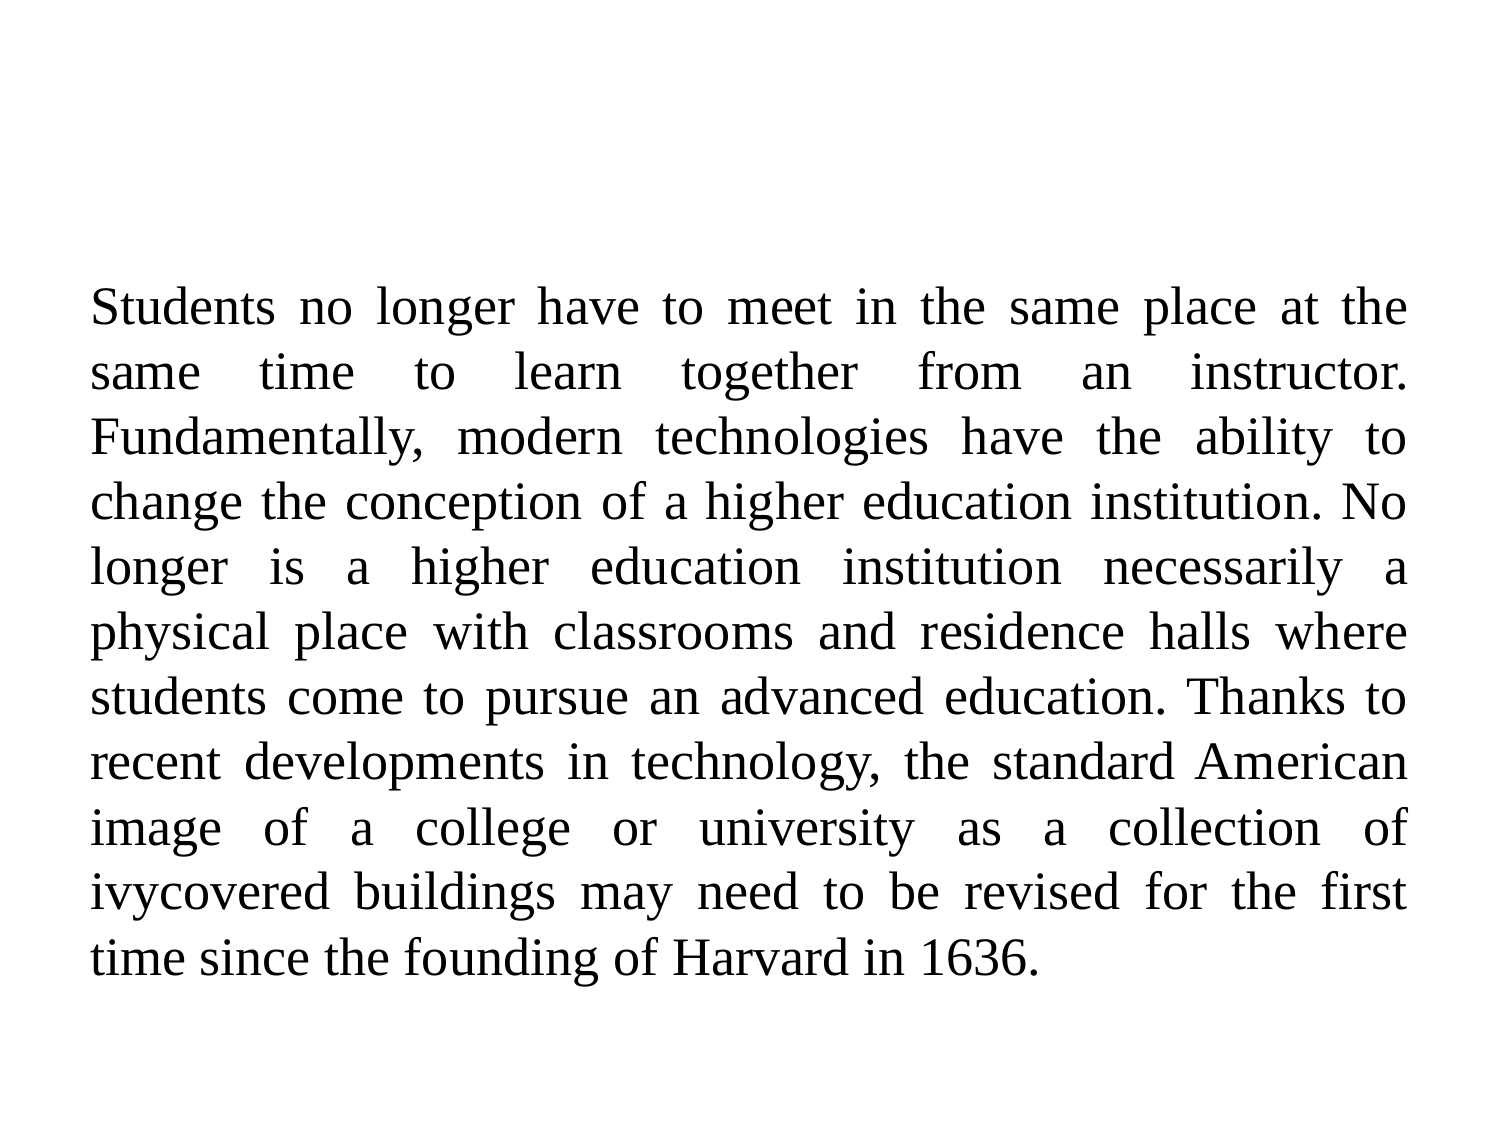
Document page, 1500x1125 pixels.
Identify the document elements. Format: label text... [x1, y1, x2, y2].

list Students no longer have to meet in the same place at the same time to learn together from an instructor. Fundamentally, modern technologies have the ability to change the conception of a higher education institution. No longer is a higher education institution necessarily a physical place with classrooms and residence halls where students come to pursue an advanced education. Thanks to recent developments in technology, the standard American image of a college or university as a collection of ivycovered buildings may need to be revised for the first time since the founding of Harvard in 1636. [75, 262, 1425, 1005]
